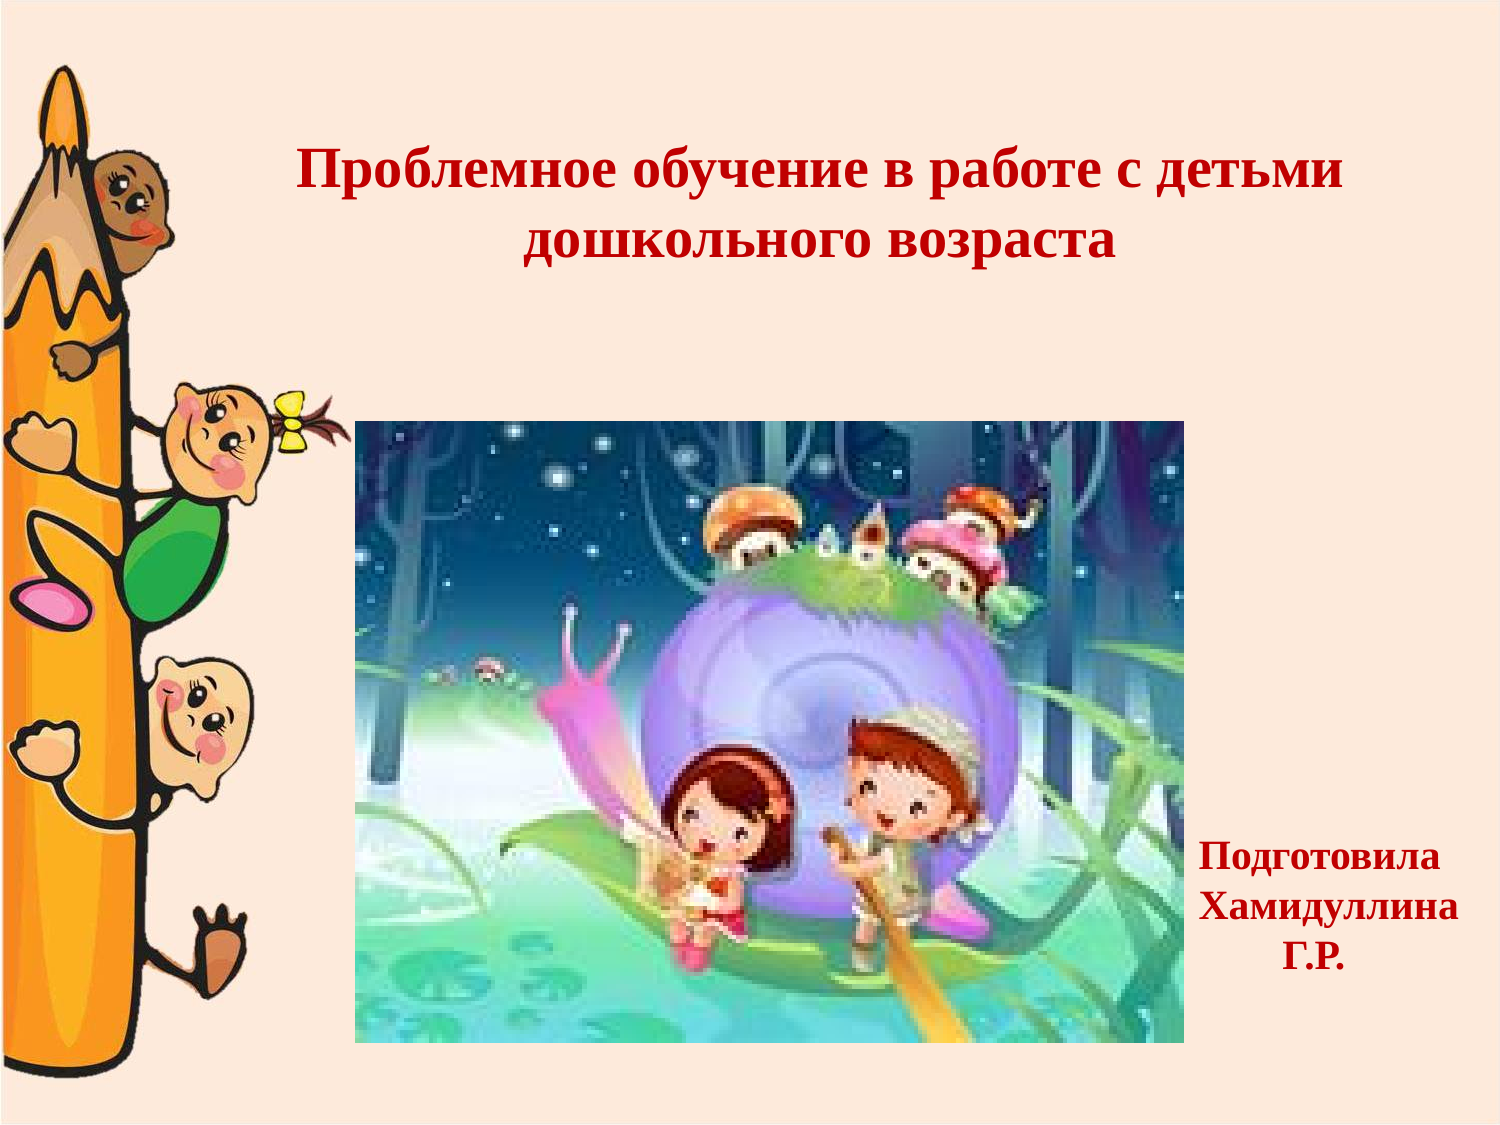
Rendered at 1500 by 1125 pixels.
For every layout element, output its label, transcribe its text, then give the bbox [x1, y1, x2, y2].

picture [0, 0, 1500, 1125]
title Проблемное обучение в работе с детьми дошкольного возраста [222, 0, 1418, 399]
subtitle Подготовила Хамидуллина Г.Р. [1188, 820, 1477, 1043]
